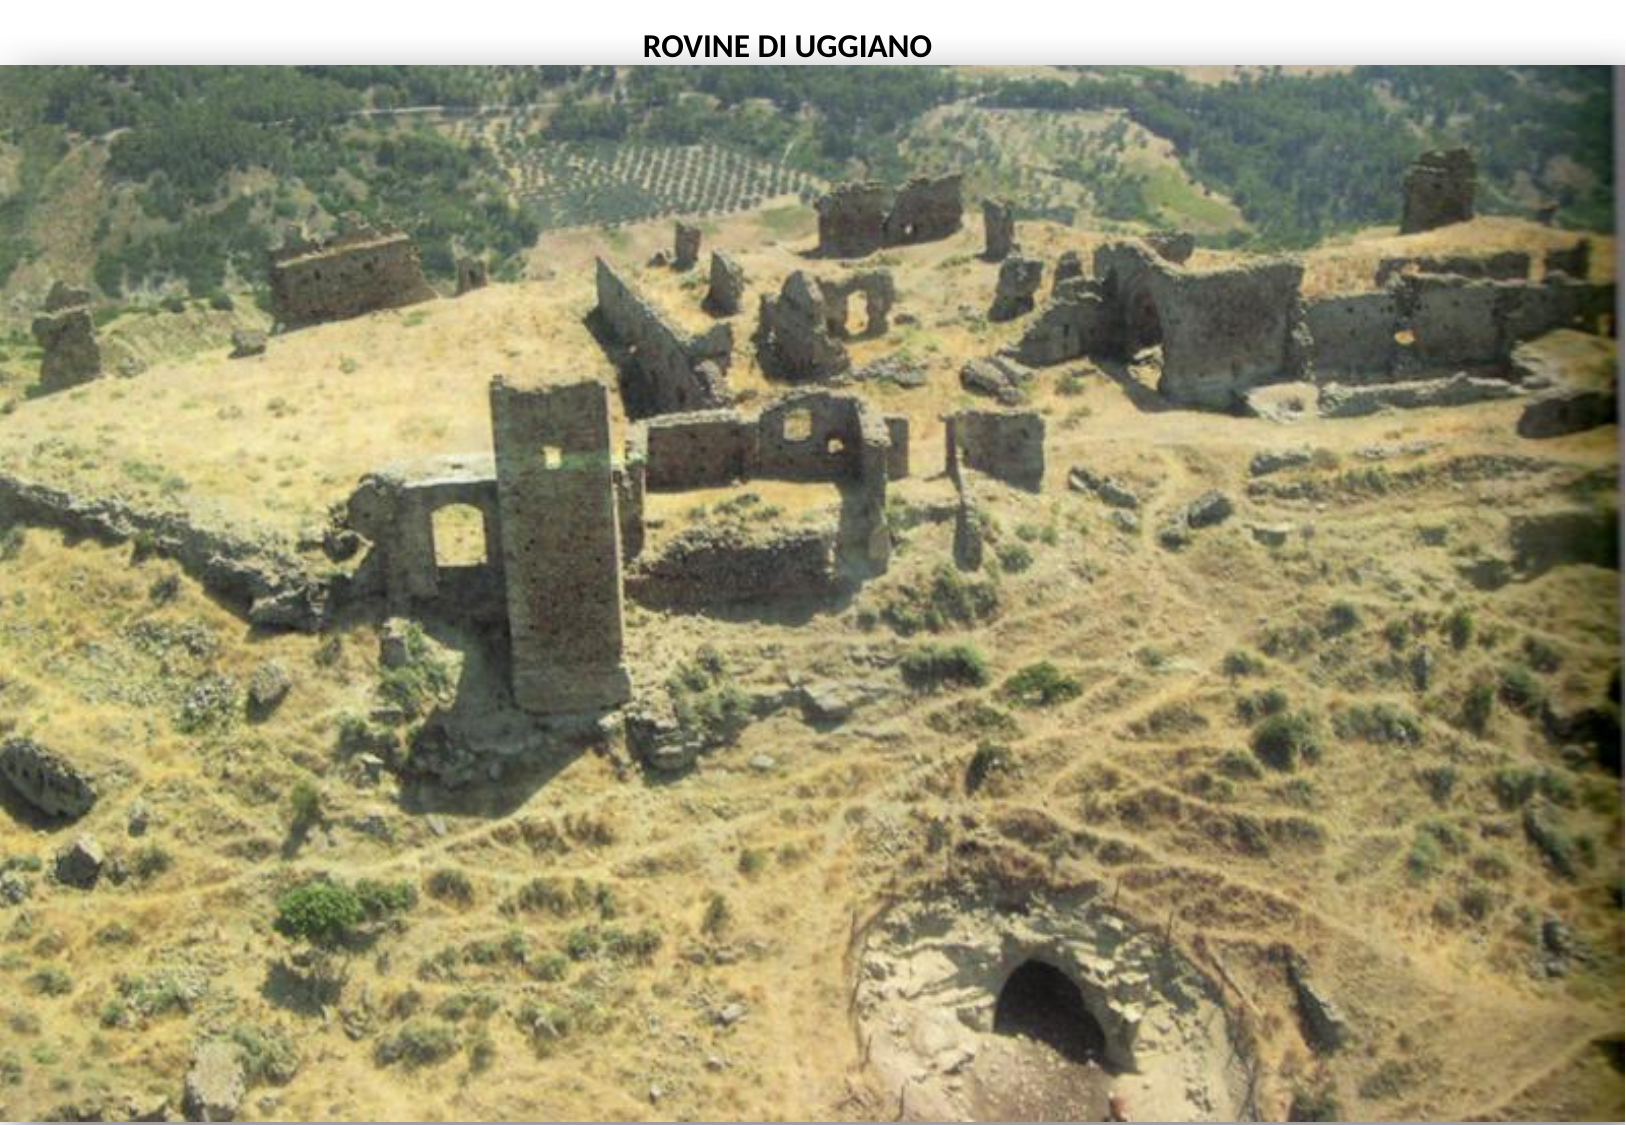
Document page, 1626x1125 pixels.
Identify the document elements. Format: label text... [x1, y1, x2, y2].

title ROVINE DI UGGIANO [479, 8, 1096, 45]
picture [0, 65, 1625, 1123]
